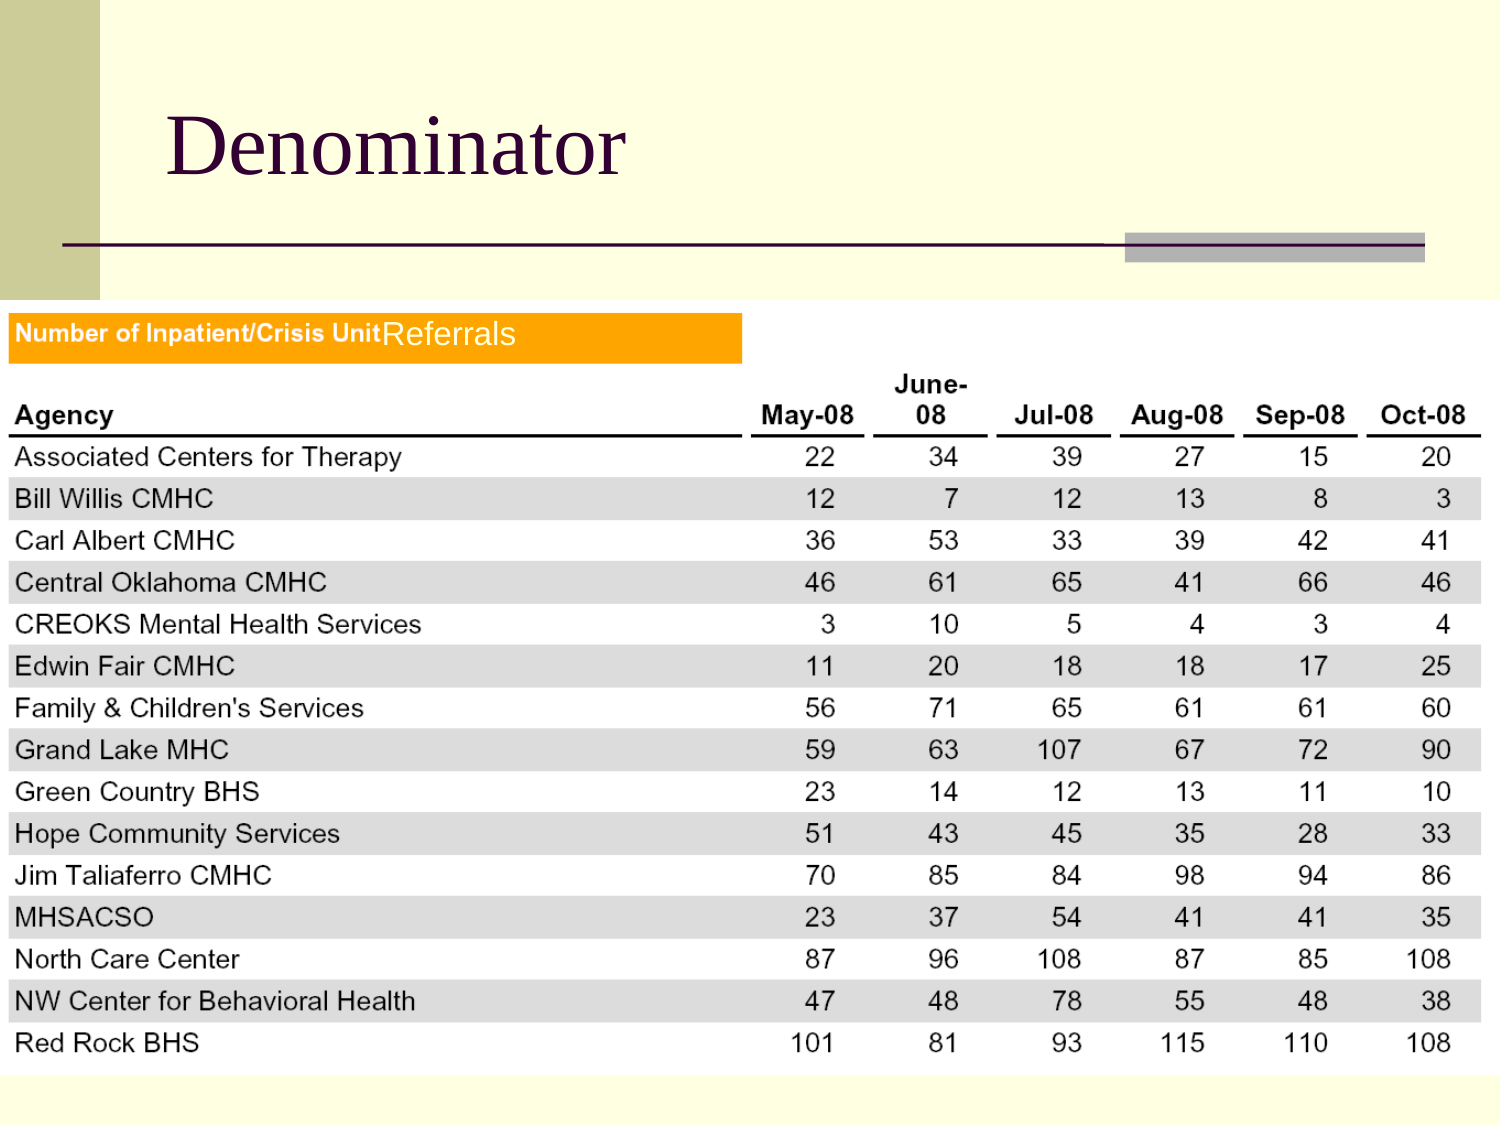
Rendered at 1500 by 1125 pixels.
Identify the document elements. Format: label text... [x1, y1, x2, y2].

title Denominator [149, 45, 1426, 234]
picture [0, 299, 1500, 1076]
